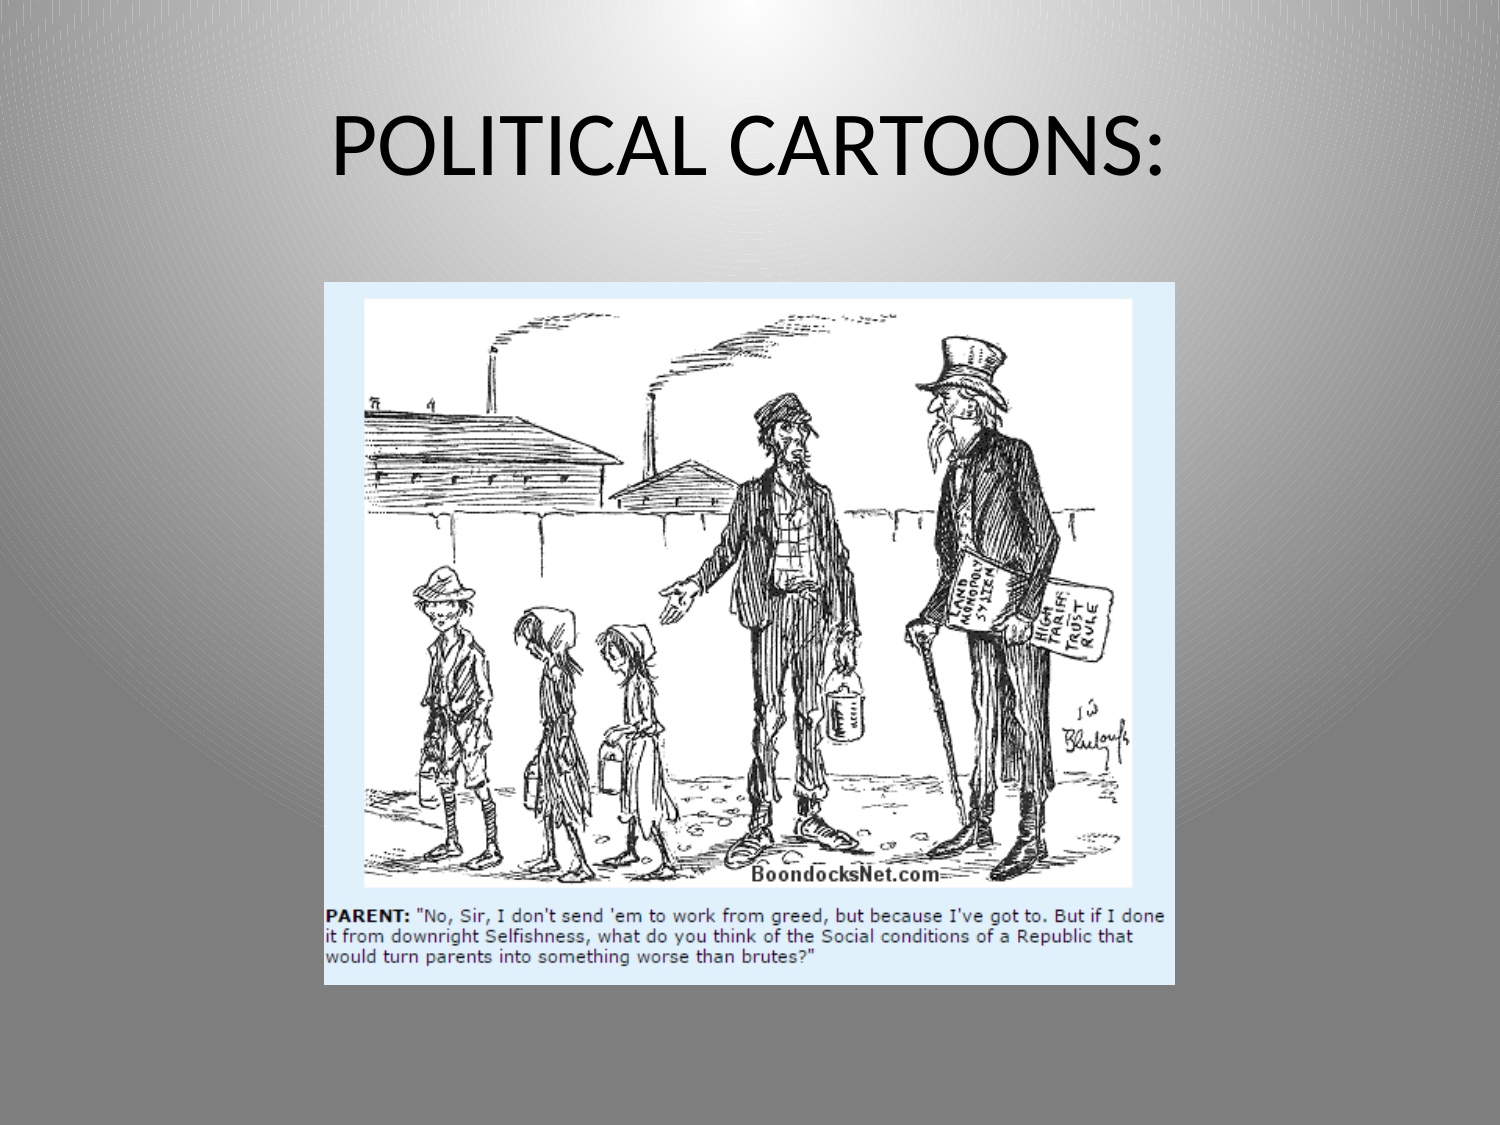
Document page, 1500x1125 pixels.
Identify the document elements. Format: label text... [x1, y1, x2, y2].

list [324, 282, 1176, 985]
title POLITICAL CARTOONS: [75, 45, 1425, 233]
